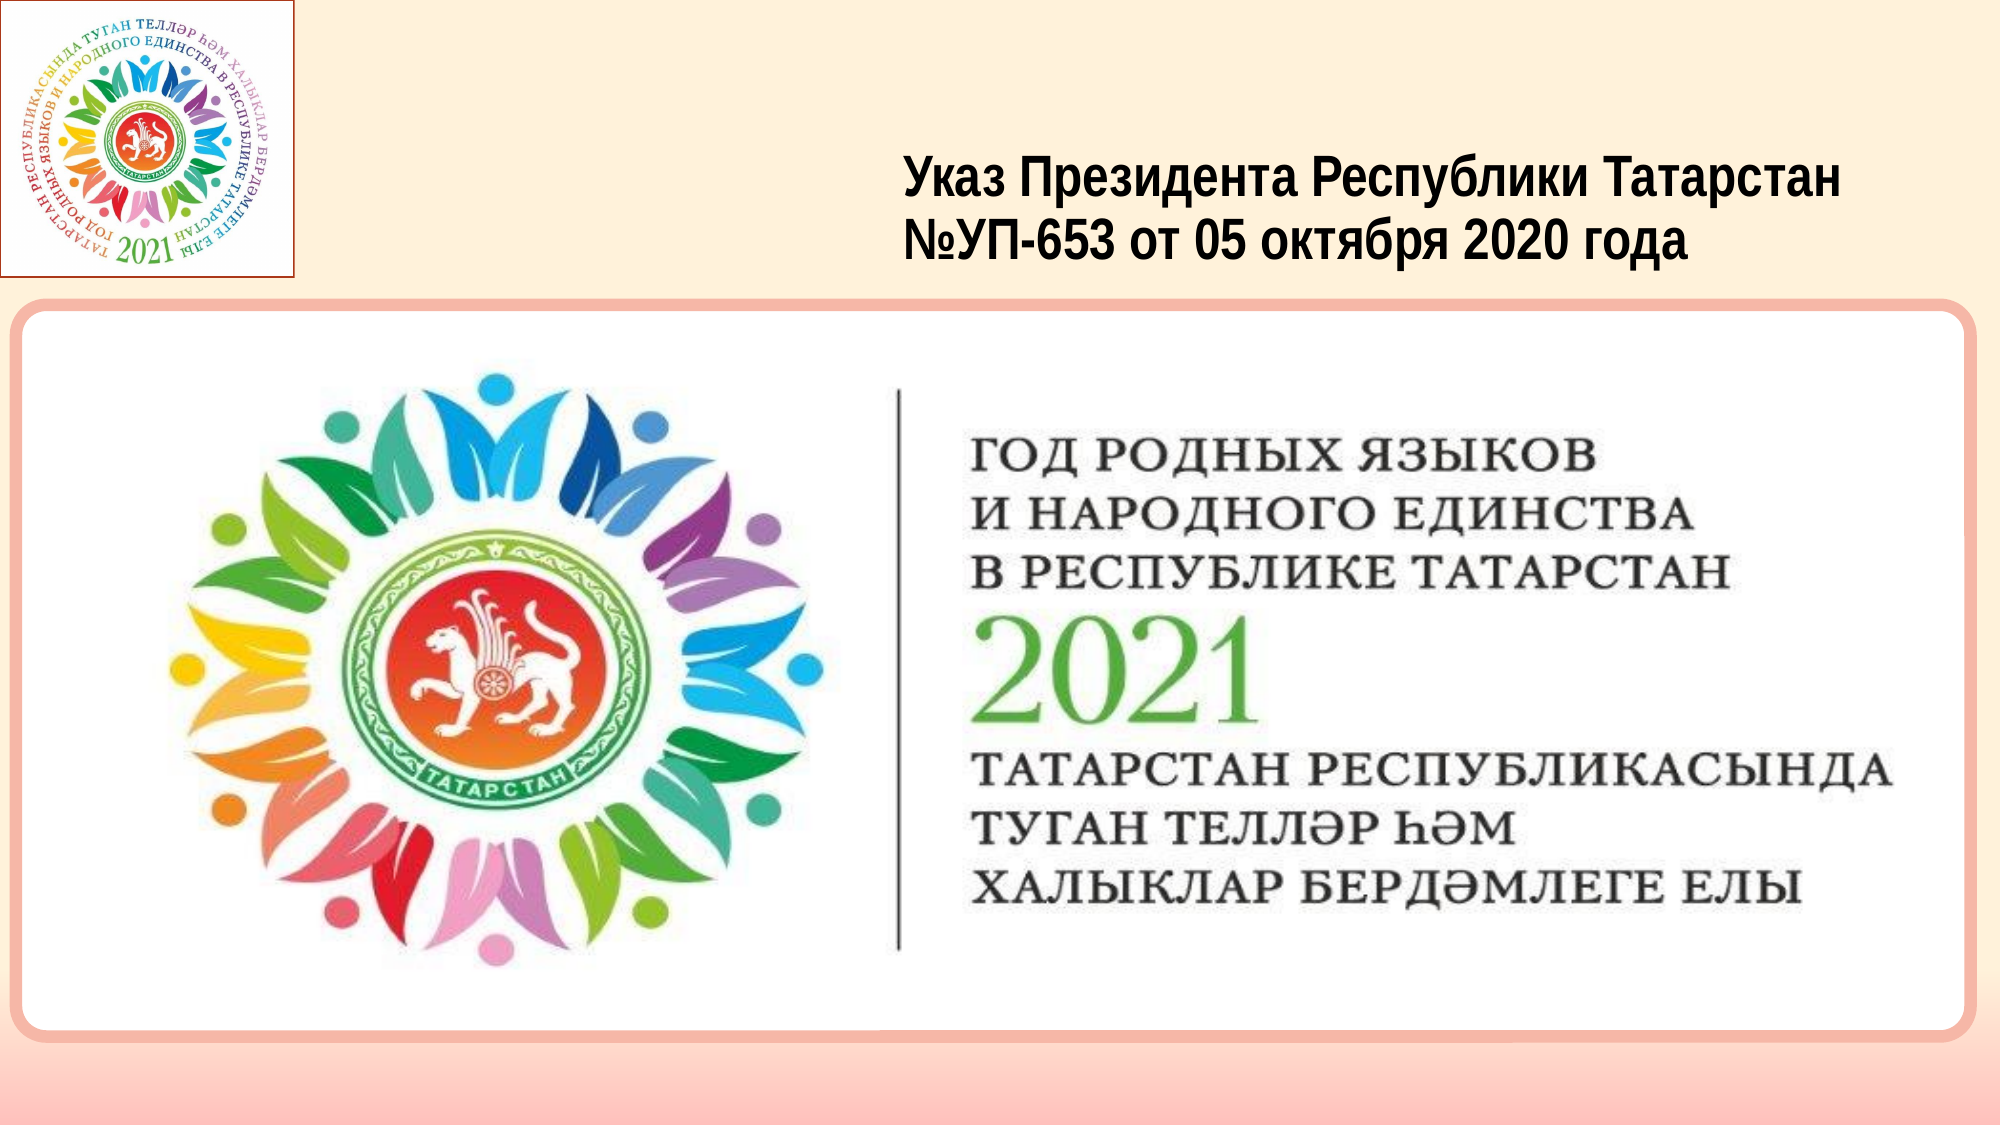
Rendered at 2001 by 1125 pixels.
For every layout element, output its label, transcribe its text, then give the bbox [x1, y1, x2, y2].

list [15, 304, 1971, 1037]
picture [1, 1, 293, 276]
title Указ Президента Республики Татарстан №УП-653 от 05 октября 2020 года [888, 140, 1929, 278]
